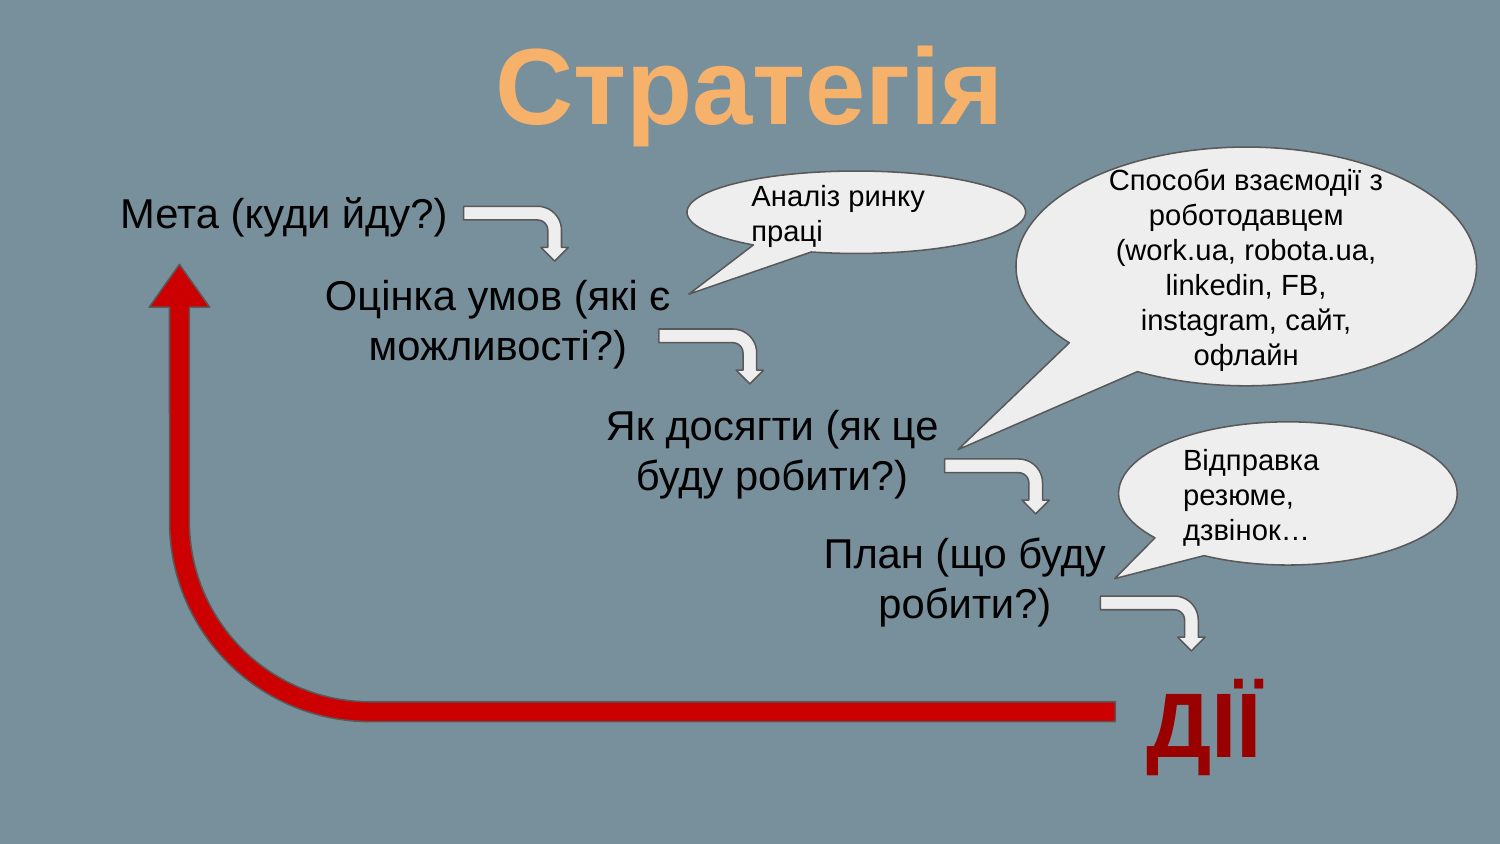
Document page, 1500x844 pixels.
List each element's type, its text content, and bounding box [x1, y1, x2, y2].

subtitle Мета (куди йду?) [82, 171, 486, 254]
subtitle Оцінка умов (які є можливості?) [296, 253, 700, 384]
text_box [944, 458, 1050, 514]
subtitle ДІЇ [1002, 650, 1406, 781]
title Стратегія [82, 45, 1418, 161]
subtitle Як досягти (як це буду робити?) [570, 383, 974, 514]
text_box Аналіз ринку праці [686, 171, 1026, 295]
text_box [658, 328, 764, 384]
text_box [149, 264, 1116, 722]
text_box [463, 206, 569, 262]
text_box Відправка резюме, дзвінок… [1114, 421, 1458, 579]
text_box Способи взаємодії з роботодавцем (work.ua, robota.ua, linkedin, FB, instagram, сайт, офлайн [957, 147, 1477, 450]
subtitle План (що буду робити?) [763, 512, 1167, 643]
text_box [1100, 596, 1206, 651]
